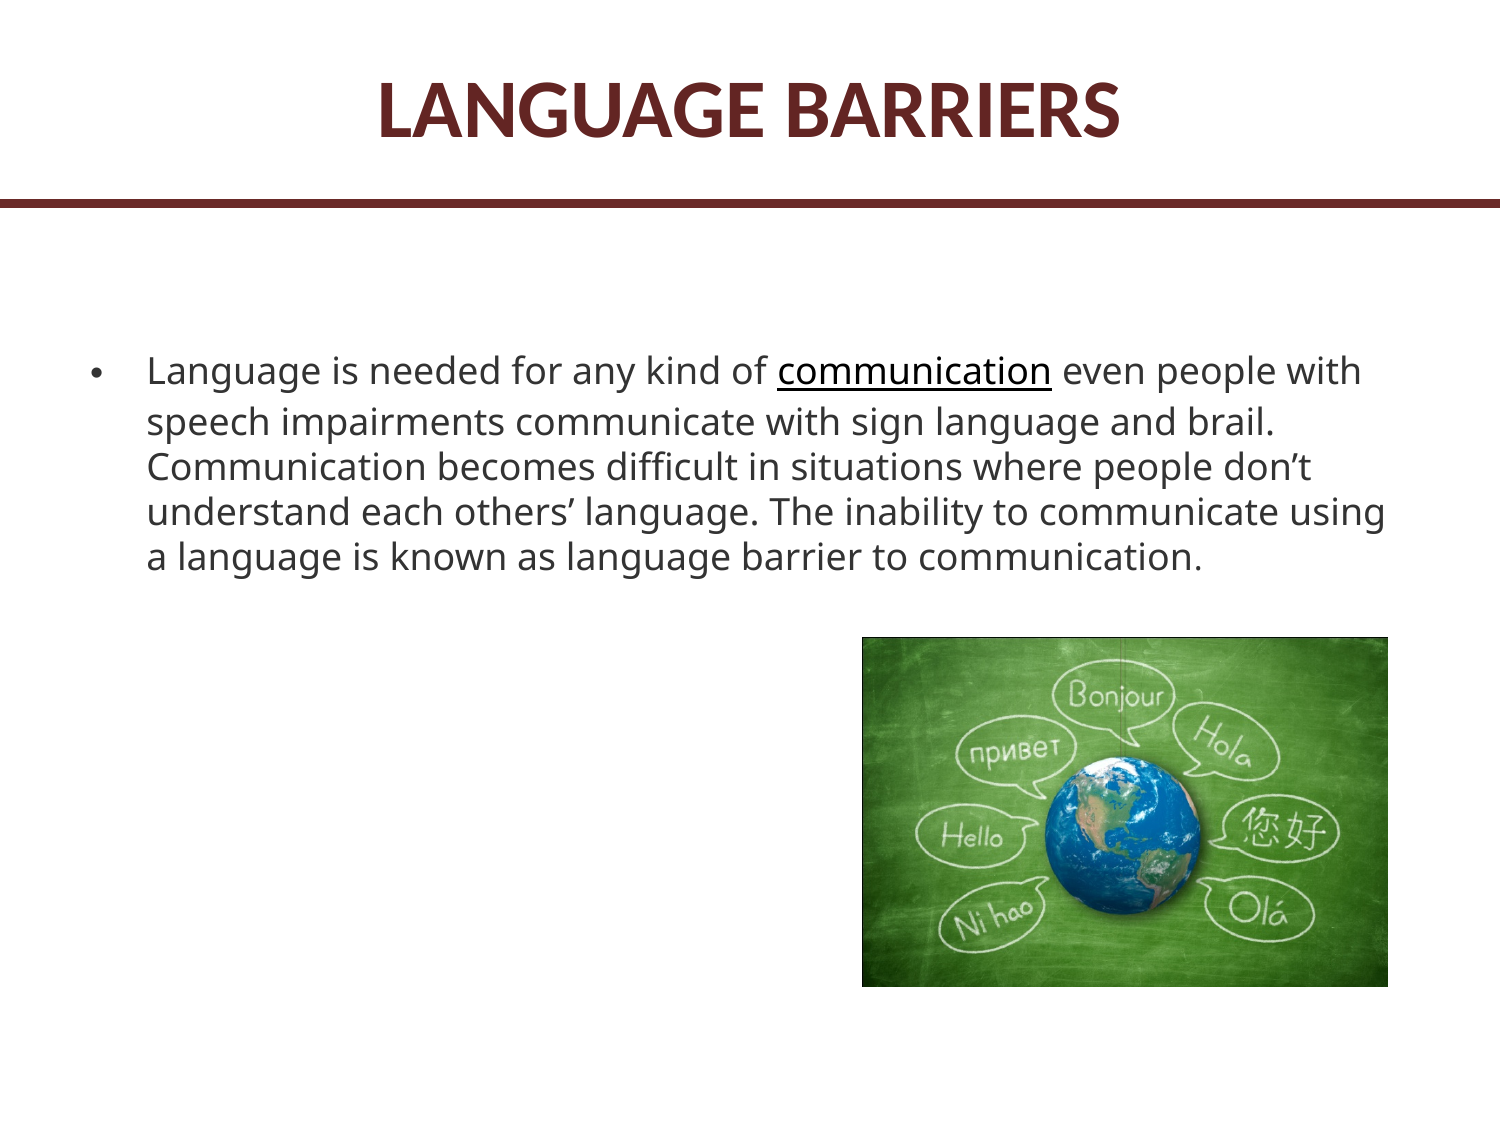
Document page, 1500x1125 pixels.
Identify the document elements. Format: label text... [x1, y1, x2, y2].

picture [0, 199, 1500, 208]
list Language is needed for any kind of communication even people with speech impairments communicate with sign language and brail. Communication becomes difficult in situations where people don’t understand each others’ language. The inability to communicate using a language is known as language barrier to communication. [75, 262, 1425, 1005]
picture [862, 636, 1388, 987]
title LANGUAGE BARRIERS [75, 45, 1425, 163]
